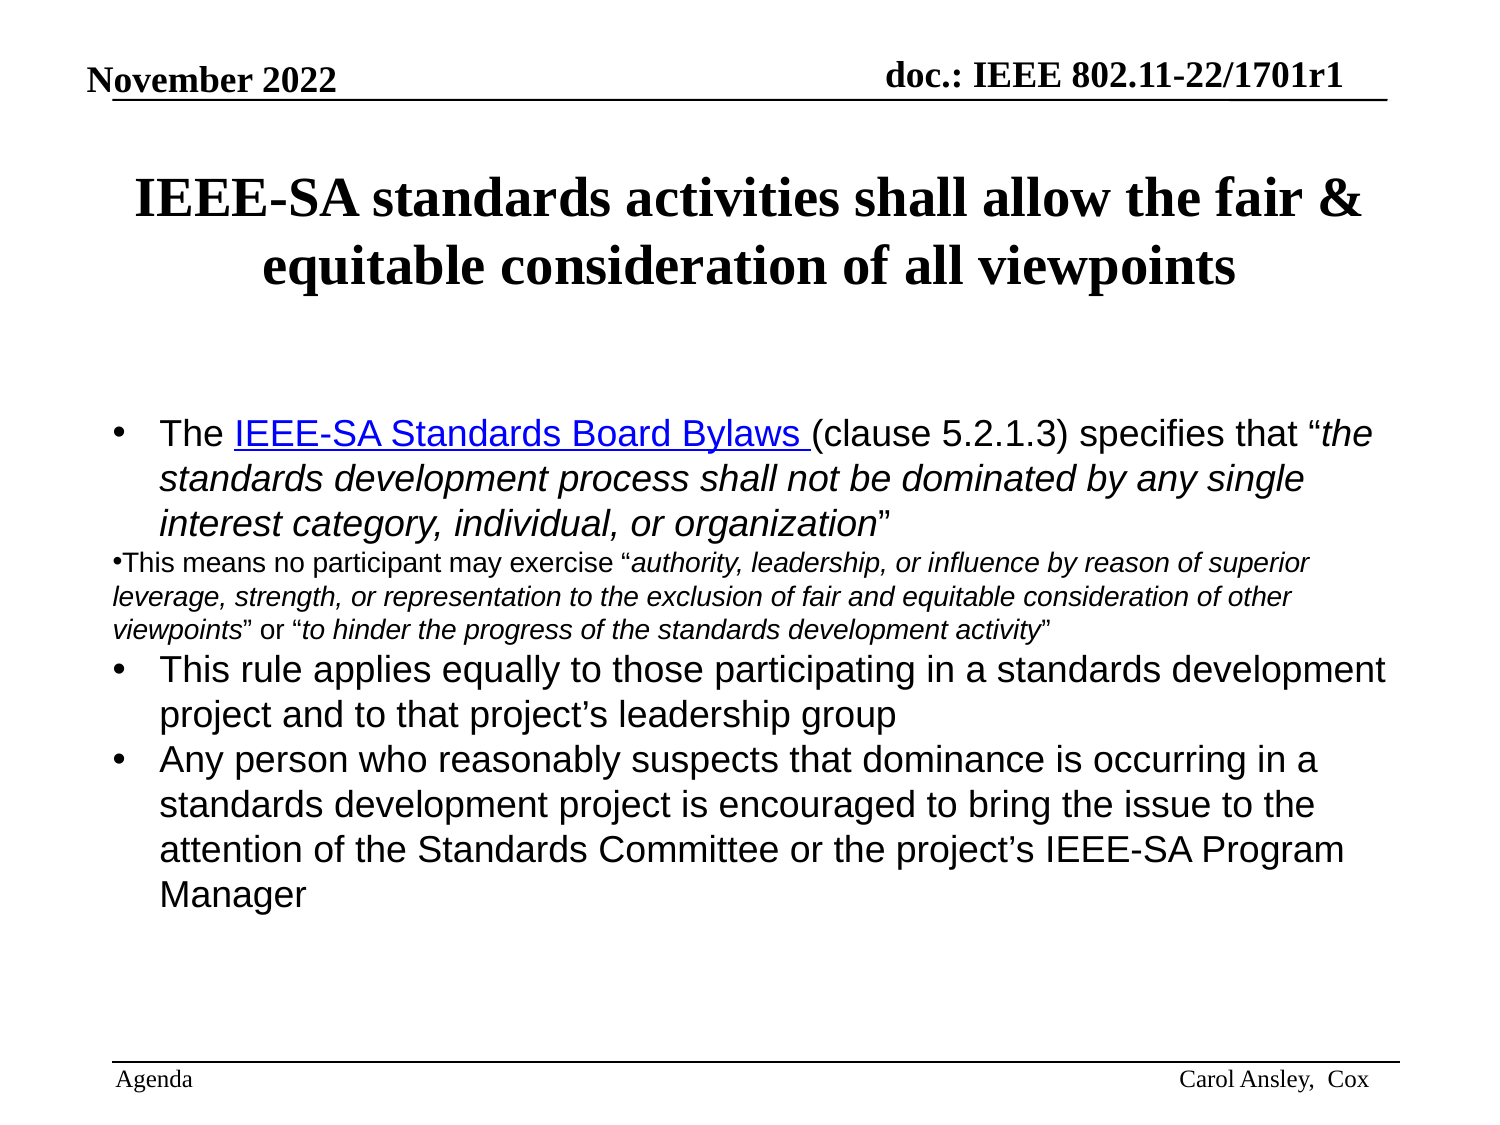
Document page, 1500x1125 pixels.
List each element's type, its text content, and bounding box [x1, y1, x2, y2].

title IEEE-SA standards activities shall allow the fair & equitable consideration of all viewpoints [111, 139, 1388, 316]
list The IEEE-SA Standards Board Bylaws (clause 5.2.1.3) specifies that “the standards development process shall not be dominated by any single interest category, individual, or organization” This means no participant may exercise “authority, leadership, or influence by reason of superior leverage, strength, or representation to the exclusion of fair and equitable consideration of other viewpoints” or “to hinder the progress of the standards development activity” This rule applies equally to those participating in a standards development project and to that project’s leadership group Any person who reasonably suspects that dominance is occurring in a standards development project is encouraged to bring the issue to the attention of the Standards Committee or the project’s IEEE-SA Program Manager [111, 324, 1388, 1001]
